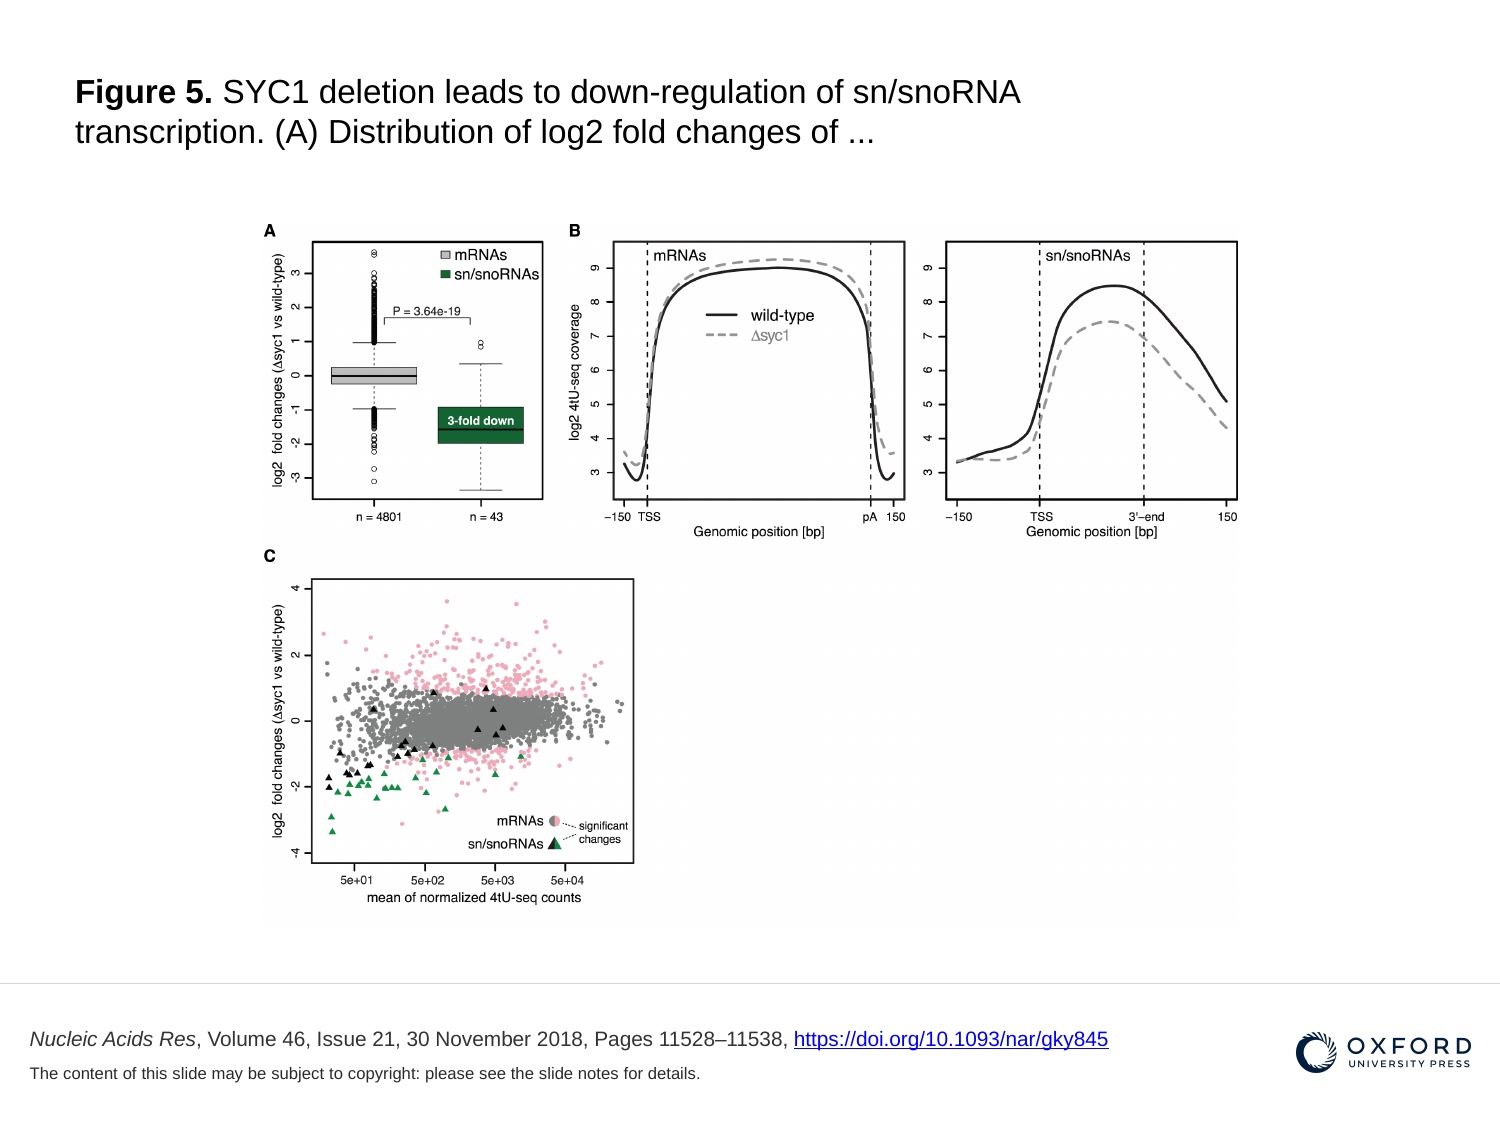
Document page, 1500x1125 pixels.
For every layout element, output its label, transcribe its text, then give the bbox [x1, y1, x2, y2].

footer Nucleic Acids Res, Volume 46, Issue 21, 30 November 2018, Pages 11528–11538, https://doi.org/10.1093/nar/gky845 The content of this slide may be subject to copyright: please see the slide notes for details. [0, 983, 1260, 1125]
title Figure 5. SYC1 deletion leads to down-regulation of sn/snoRNA transcription. (A) Distribution of log2 fold changes of ... [75, 69, 1078, 171]
picture [262, 224, 1238, 926]
picture [1296, 1032, 1471, 1073]
